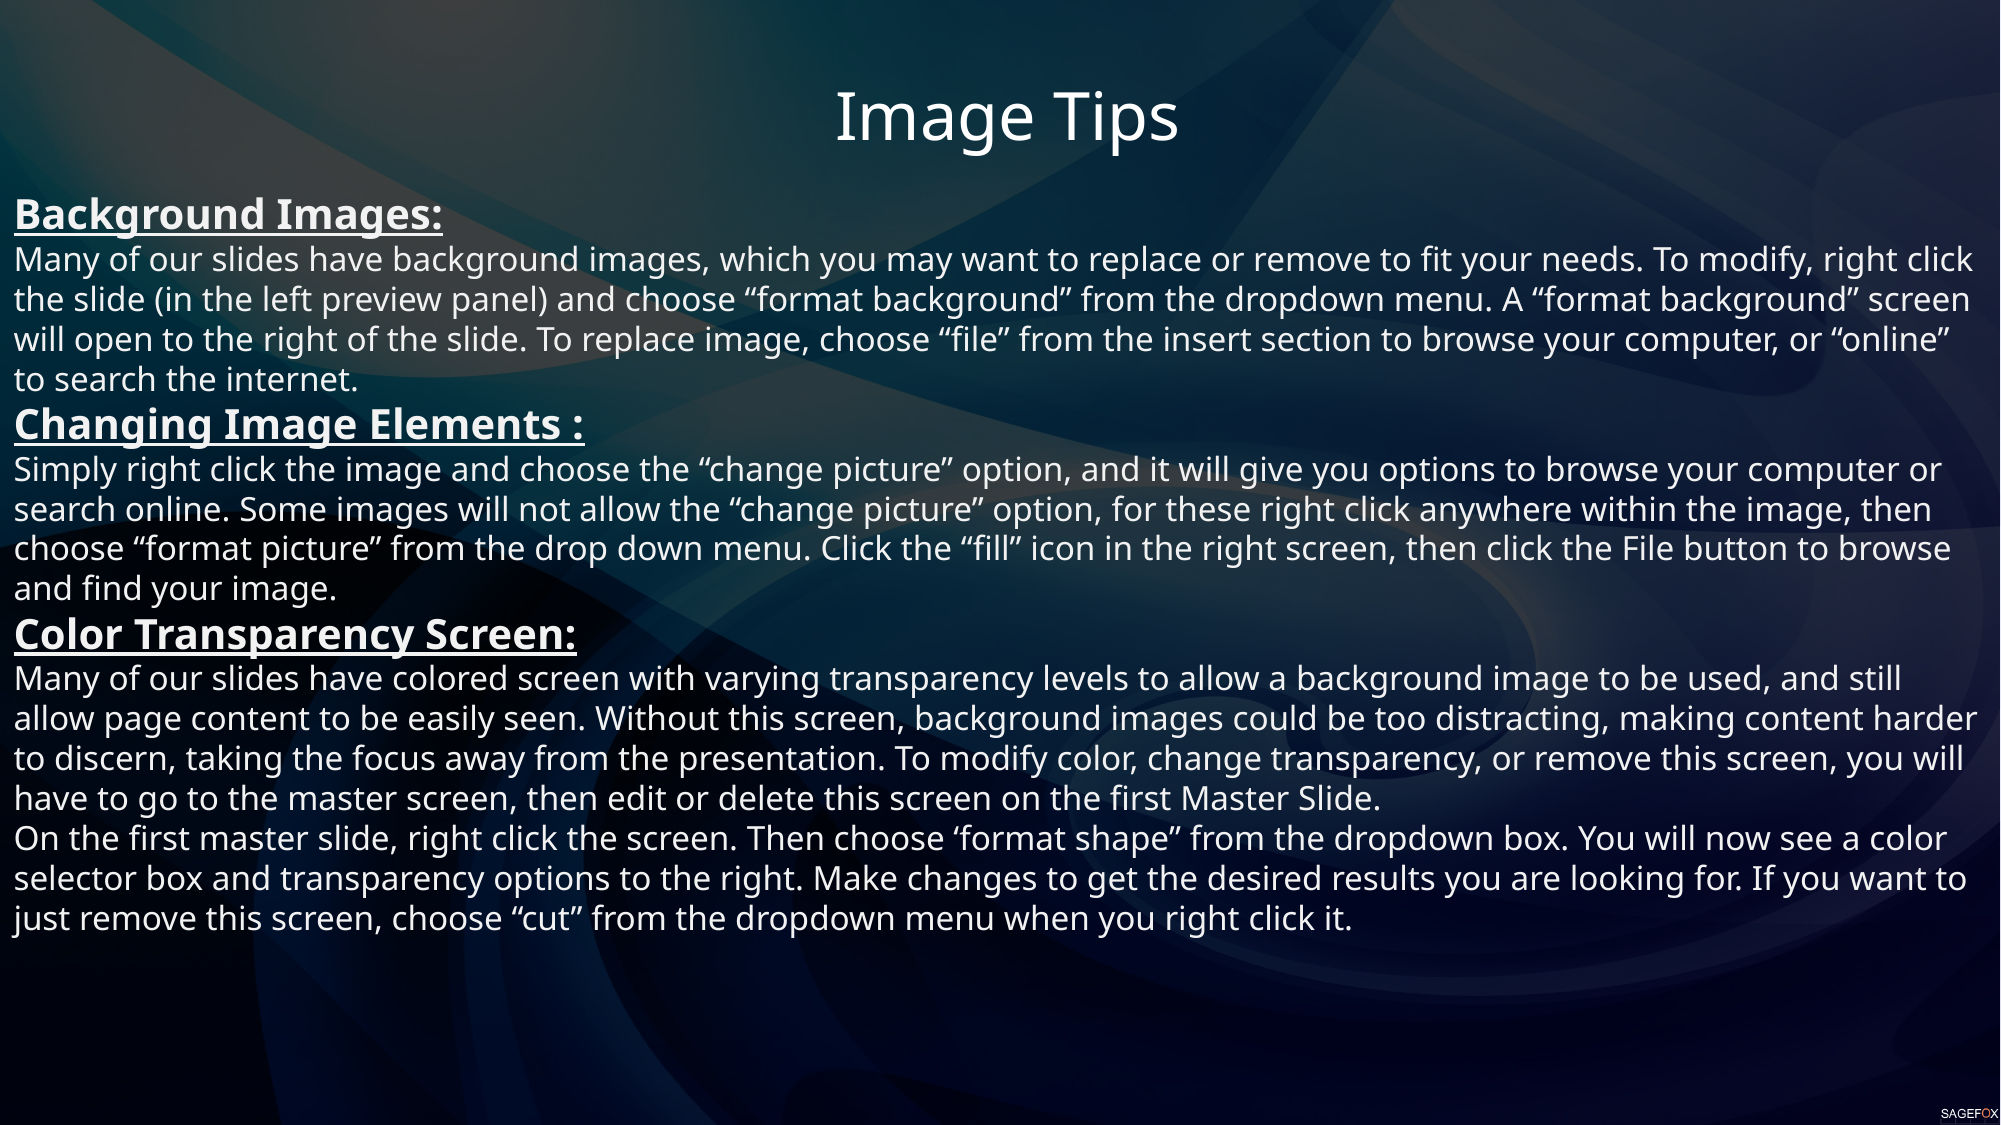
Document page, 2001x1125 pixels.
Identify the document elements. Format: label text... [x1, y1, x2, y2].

text_box Background Images: Many of our slides have background images, which you may want to replace or remove to fit your needs. To modify, right click the slide (in the left preview panel) and choose “format background” from the dropdown menu. A “format background” screen will open to the right of the slide. To replace image, choose “file” from the insert section to browse your computer, or “online” to search the internet. Changing Image Elements : Simply right click the image and choose the “change picture” option, and it will give you options to browse your computer or search online. Some images will not allow the “change picture” option, for these right click anywhere within the image, then choose “format picture” from the drop down menu. Click the “fill” icon in the right screen, then click the File button to browse and find your image. Color Transparency Screen: Many of our slides have colored screen with varying transparency levels to allow a background image to be used, and still allow page content to be easily seen. Without this screen, background images could be too distracting, making content harder to discern, taking the focus away from the presentation. To modify color, change transparency, or remove this screen, you will have to go to the master screen, then edit or delete this screen on the first Master Slide. On the first master slide, right click the screen. Then choose ‘format shape” from the dropdown box. You will now see a color selector box and transparency options to the right. Make changes to get the desired results you are looking for. If you want to just remove this screen, choose “cut” from the dropdown menu when you right click it. [0, 0, 2000, 1125]
title Image Tips [597, 59, 1420, 177]
